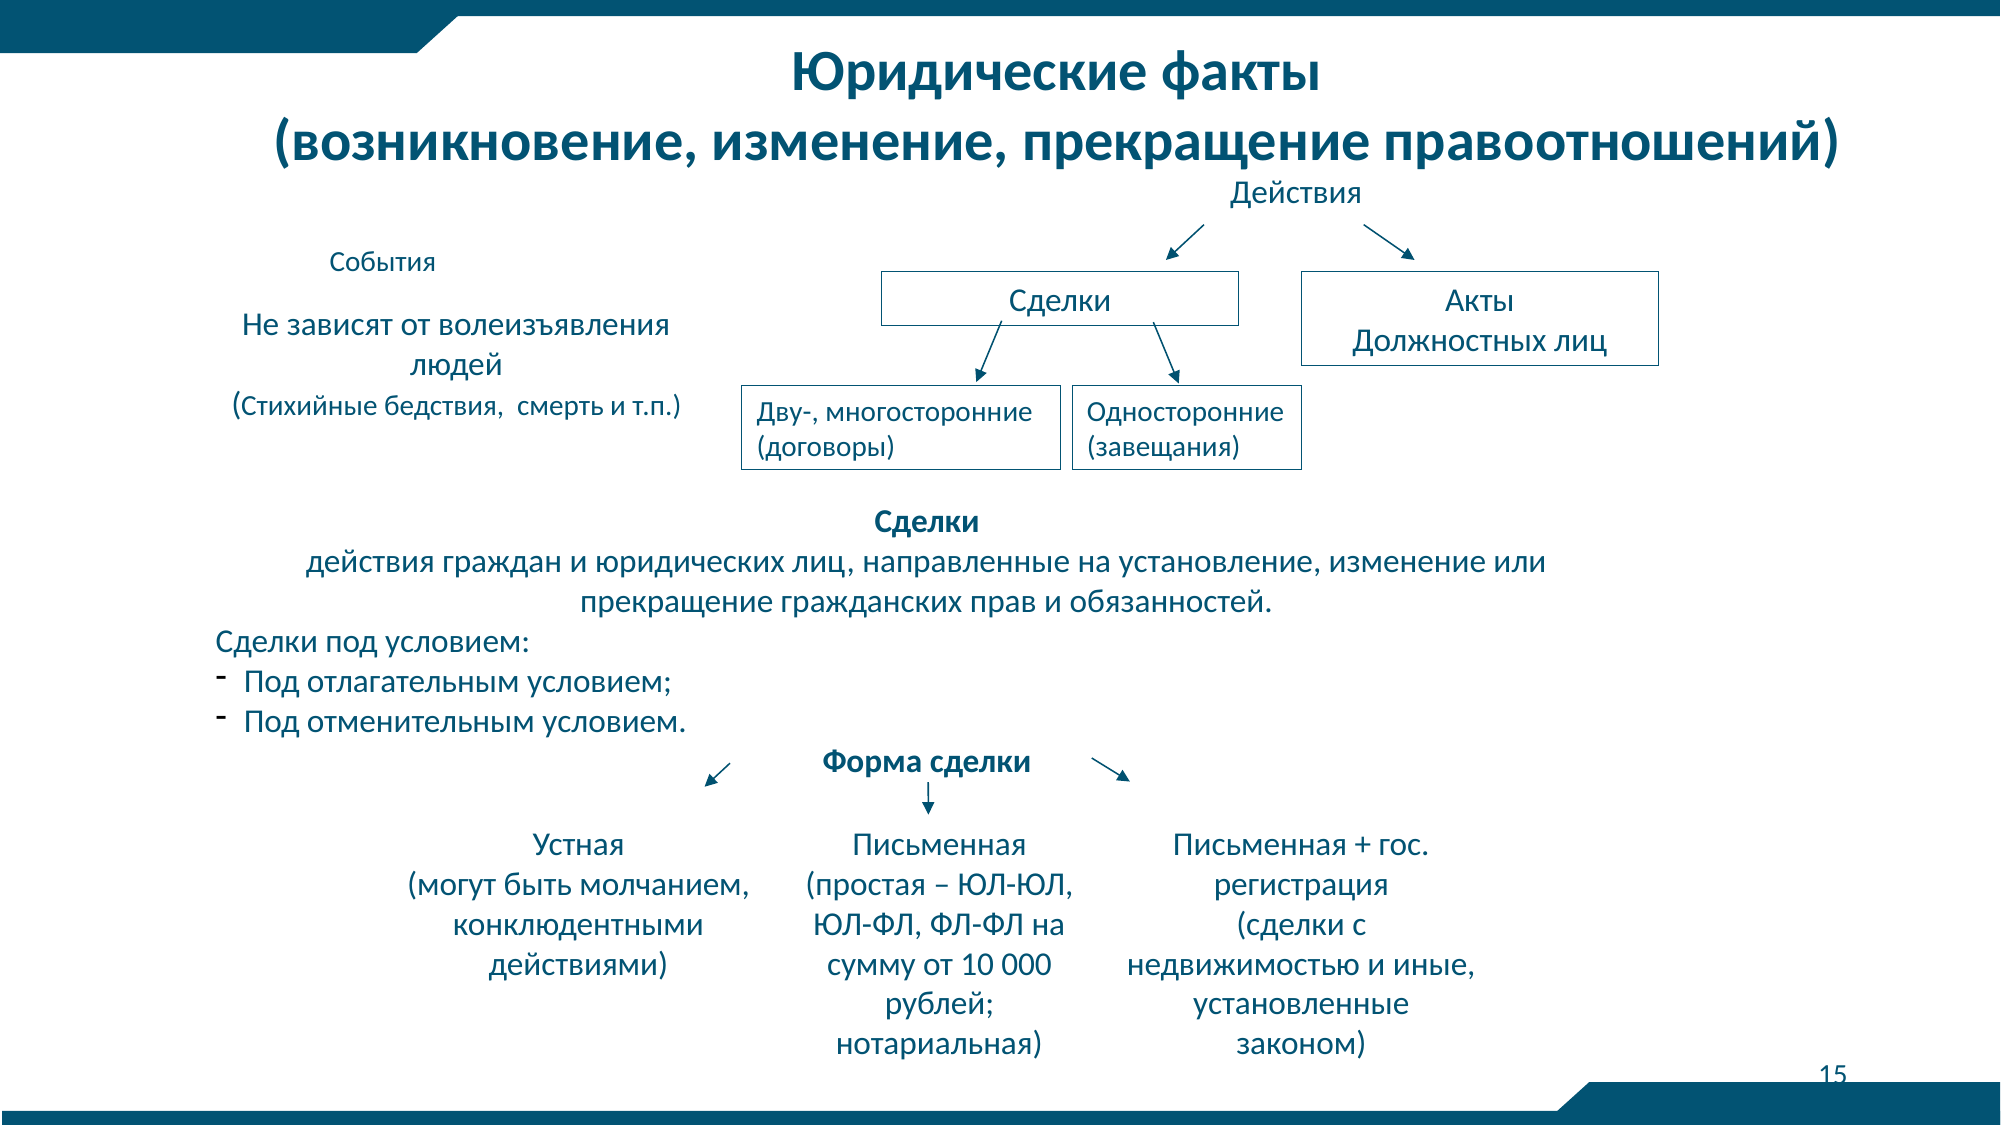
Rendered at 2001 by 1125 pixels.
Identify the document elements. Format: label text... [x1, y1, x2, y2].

text_box Юридические факты (возникновение, изменение, прекращение правоотношений) События [165, 25, 1949, 390]
text_box Письменная (простая – ЮЛ-ЮЛ, ЮЛ-ФЛ, ФЛ-ФЛ на сумму от 10 000 рублей; нотариальная) [765, 814, 1110, 1109]
text_box Акты Должностных лиц [1301, 271, 1659, 366]
text_box [1091, 757, 1130, 782]
text_box Дву-, многосторонние (договоры) [741, 385, 1061, 470]
text_box [922, 782, 935, 814]
text_box Действия [1176, 164, 1416, 216]
text_box [1363, 224, 1415, 260]
text_box [704, 762, 731, 787]
text_box [1152, 321, 1180, 384]
text_box Устная (могут быть молчанием, конклюдентными действиями) [387, 814, 765, 1029]
text_box Односторонние (завещания) [1072, 385, 1302, 470]
text_box [1165, 224, 1205, 260]
text_box [975, 320, 1003, 383]
text_box Сделки [881, 271, 1239, 326]
text_box 15 [1376, 1042, 1863, 1103]
text_box Сделки действия граждан и юридических лиц, направленные на установление, изменение или прекращение гражданских прав и обязанностей. Сделки под условием: Под отлагательным условием; Под отменительным условием. Форма сделки [200, 492, 1654, 827]
text_box Не зависят от волеизъявления людей (Стихийные бедствия, смерть и т.п.) [188, 295, 725, 430]
text_box Письменная + гос. регистрация (сделки с недвижимостью и иные, установленные законом) [1110, 814, 1493, 1109]
